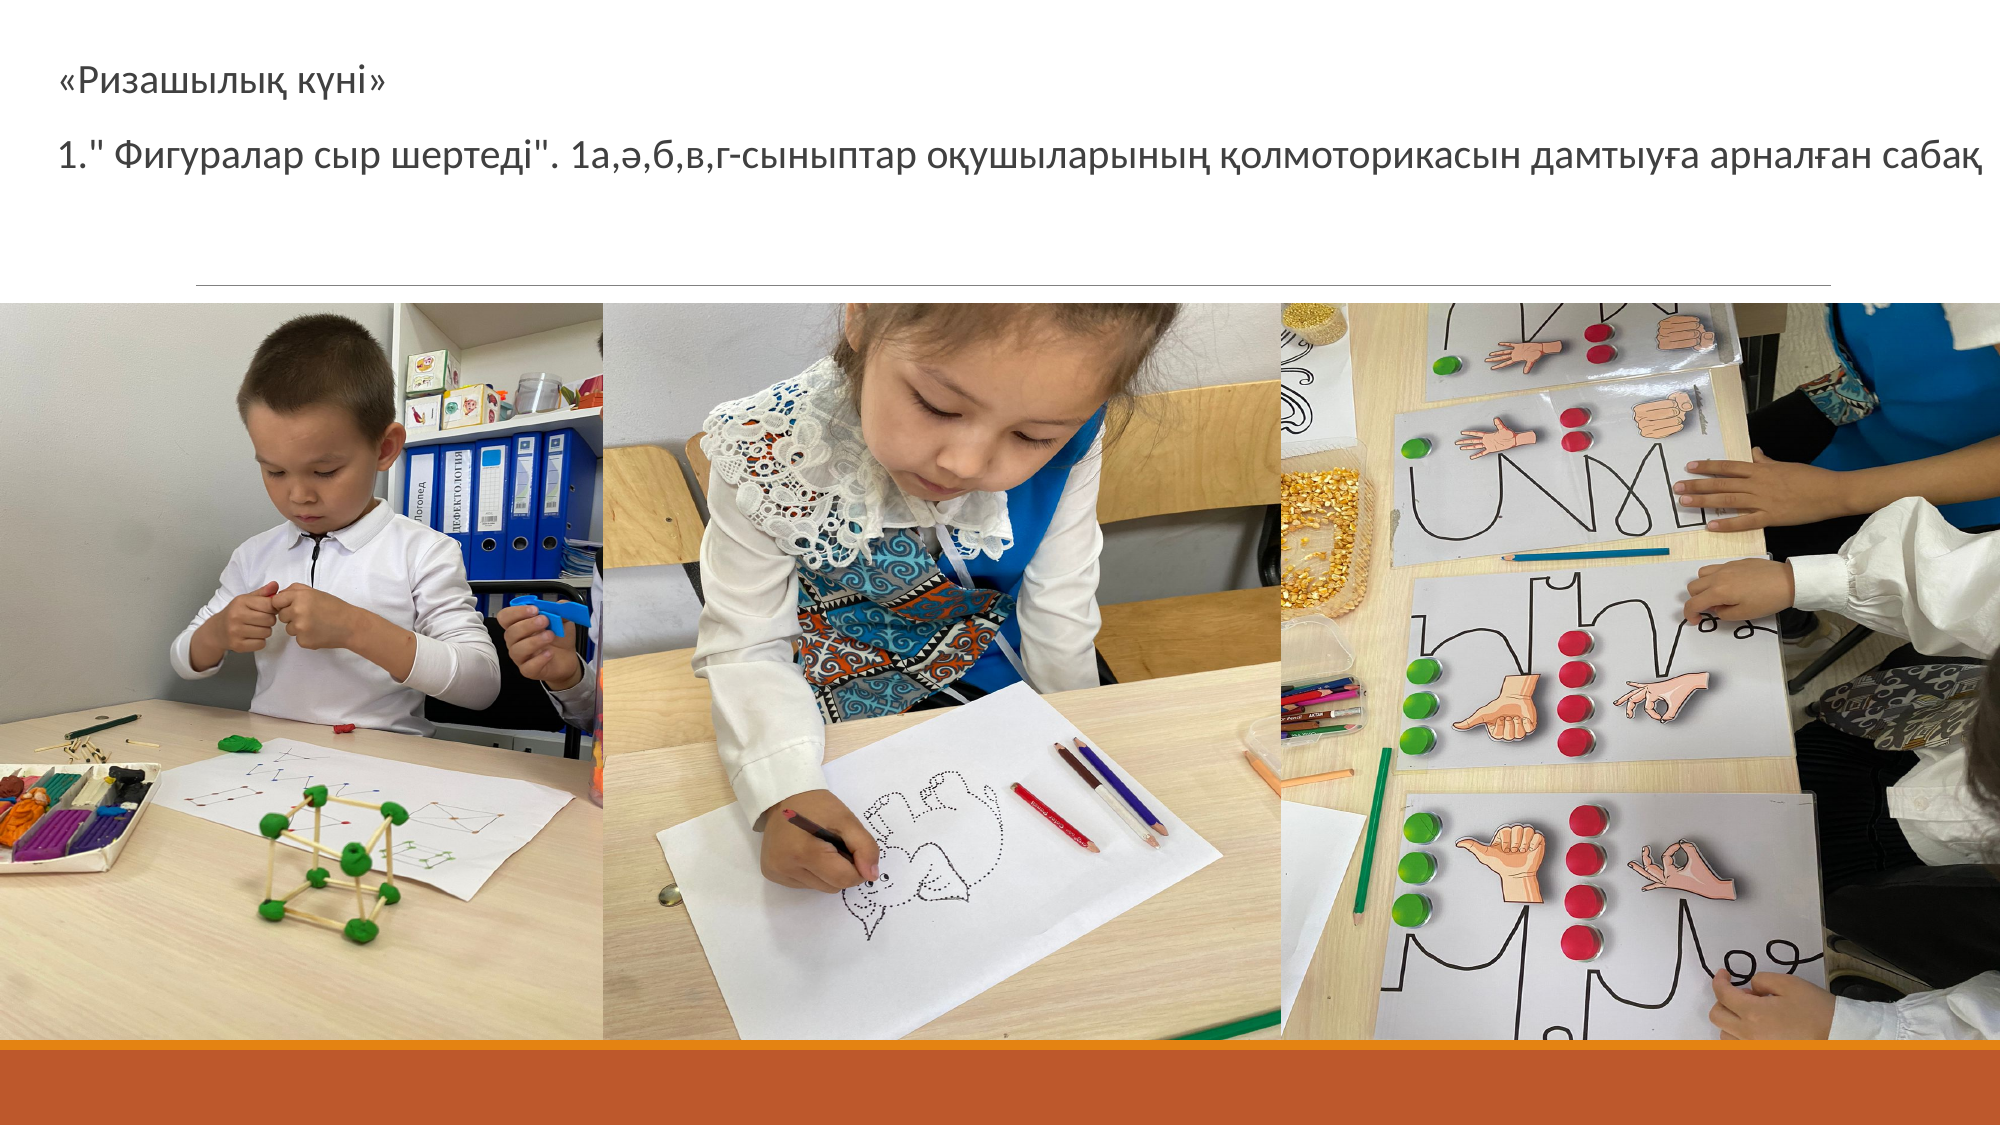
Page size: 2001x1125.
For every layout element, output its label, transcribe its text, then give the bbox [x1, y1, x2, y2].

picture [0, 302, 2000, 1040]
list «Ризашылық күні» 1." Фигуралар сыр шертеді". 1а,ә,б,в,г-сыныптар оқушыларының қолмоторикасын дамтыуға арналған сабақ [41, 50, 2000, 299]
